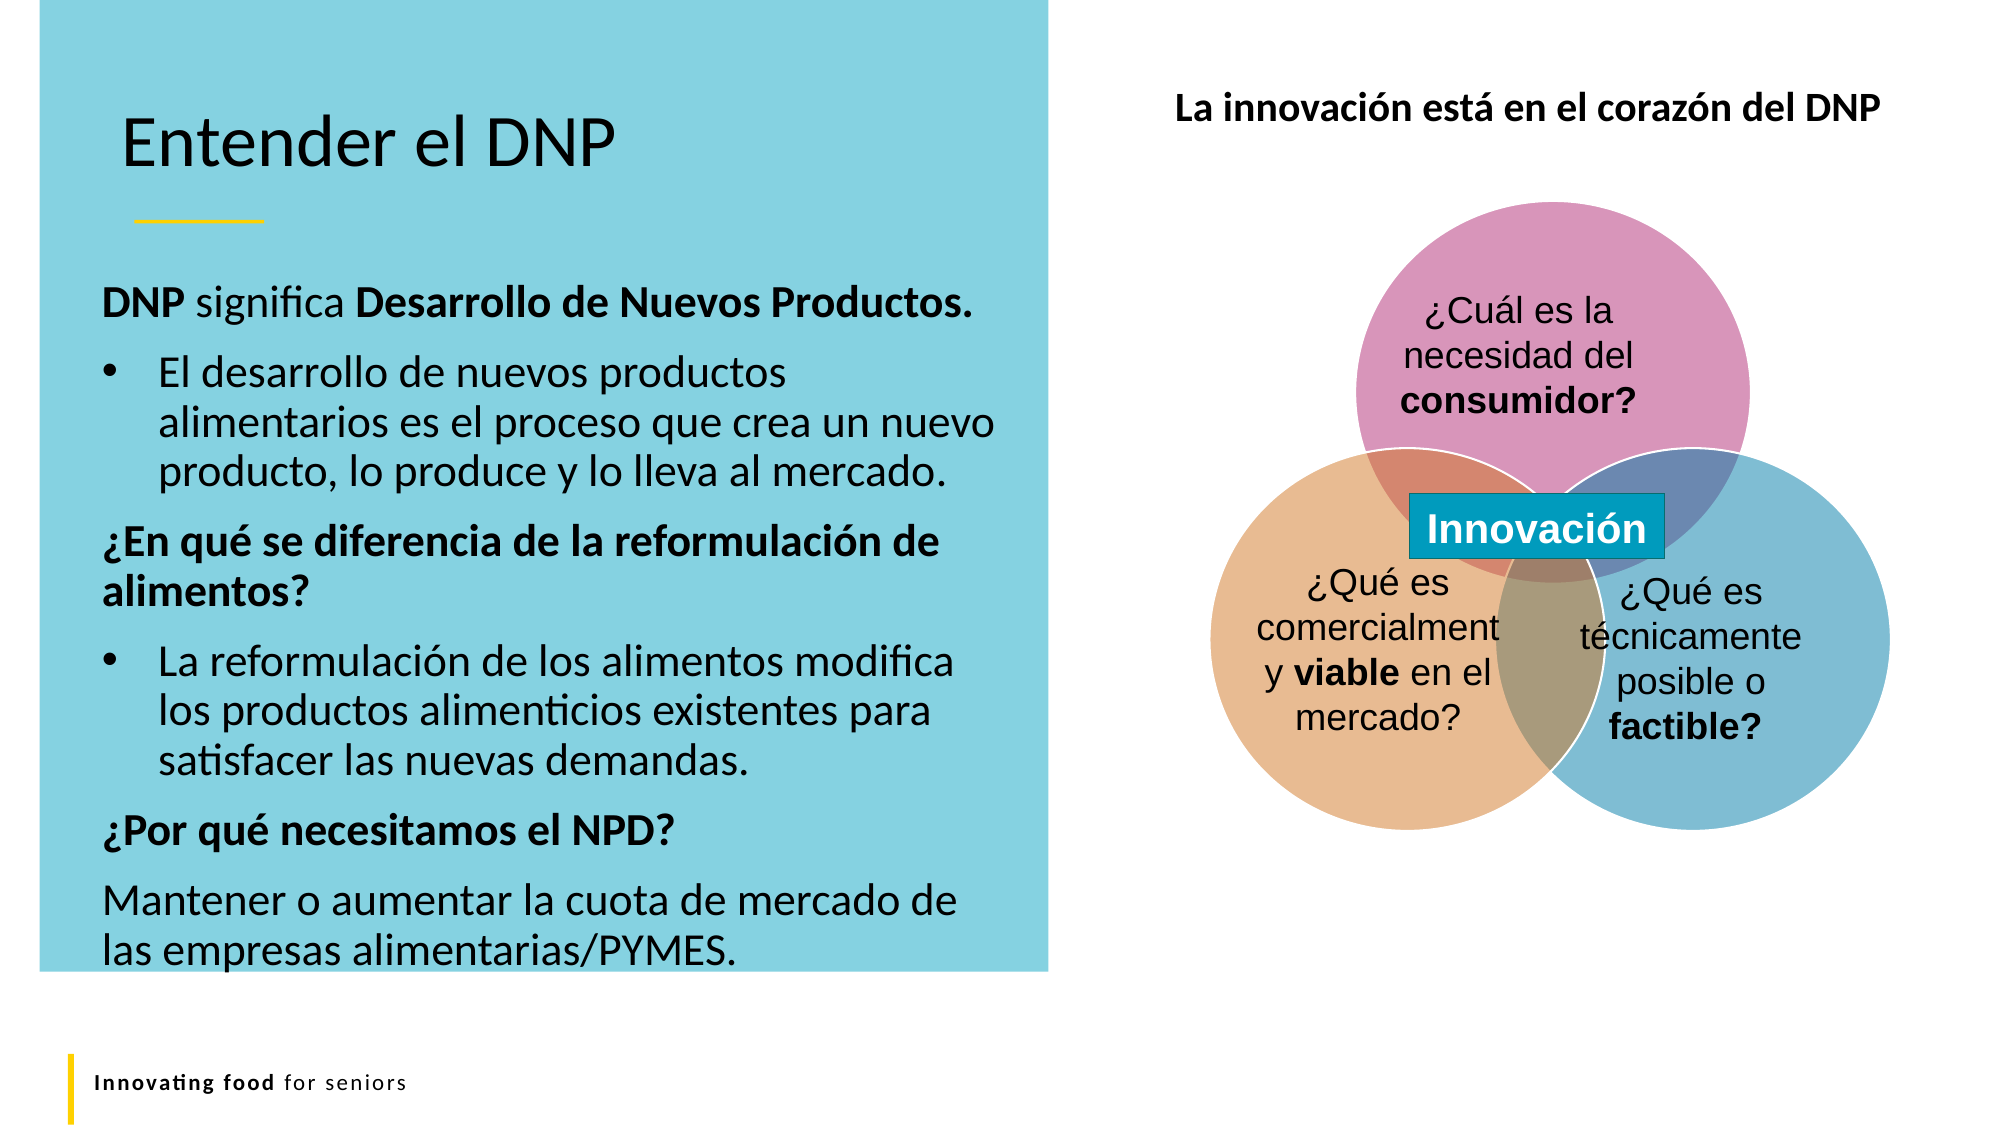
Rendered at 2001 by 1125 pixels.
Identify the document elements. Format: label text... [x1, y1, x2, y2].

list Entender el DNP [106, 95, 941, 191]
list DNP significa Desarrollo de Nuevos Productos. El desarrollo de nuevos productos alimentarios es el proceso que crea un nuevo producto, lo produce y lo lleva al mercado. ¿En qué se diferencia de la reformulación de alimentos? La reformulación de los alimentos modifica los productos alimenticios existentes para satisfacer las nuevas demandas. ¿Por qué necesitamos el NPD? Mantener o aumentar la cuota de mercado de las empresas alimentarias/PYMES. [86, 239, 1031, 923]
text_box La innovación está en el corazón del DNP [1160, 72, 1914, 137]
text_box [589, 200, 2000, 839]
